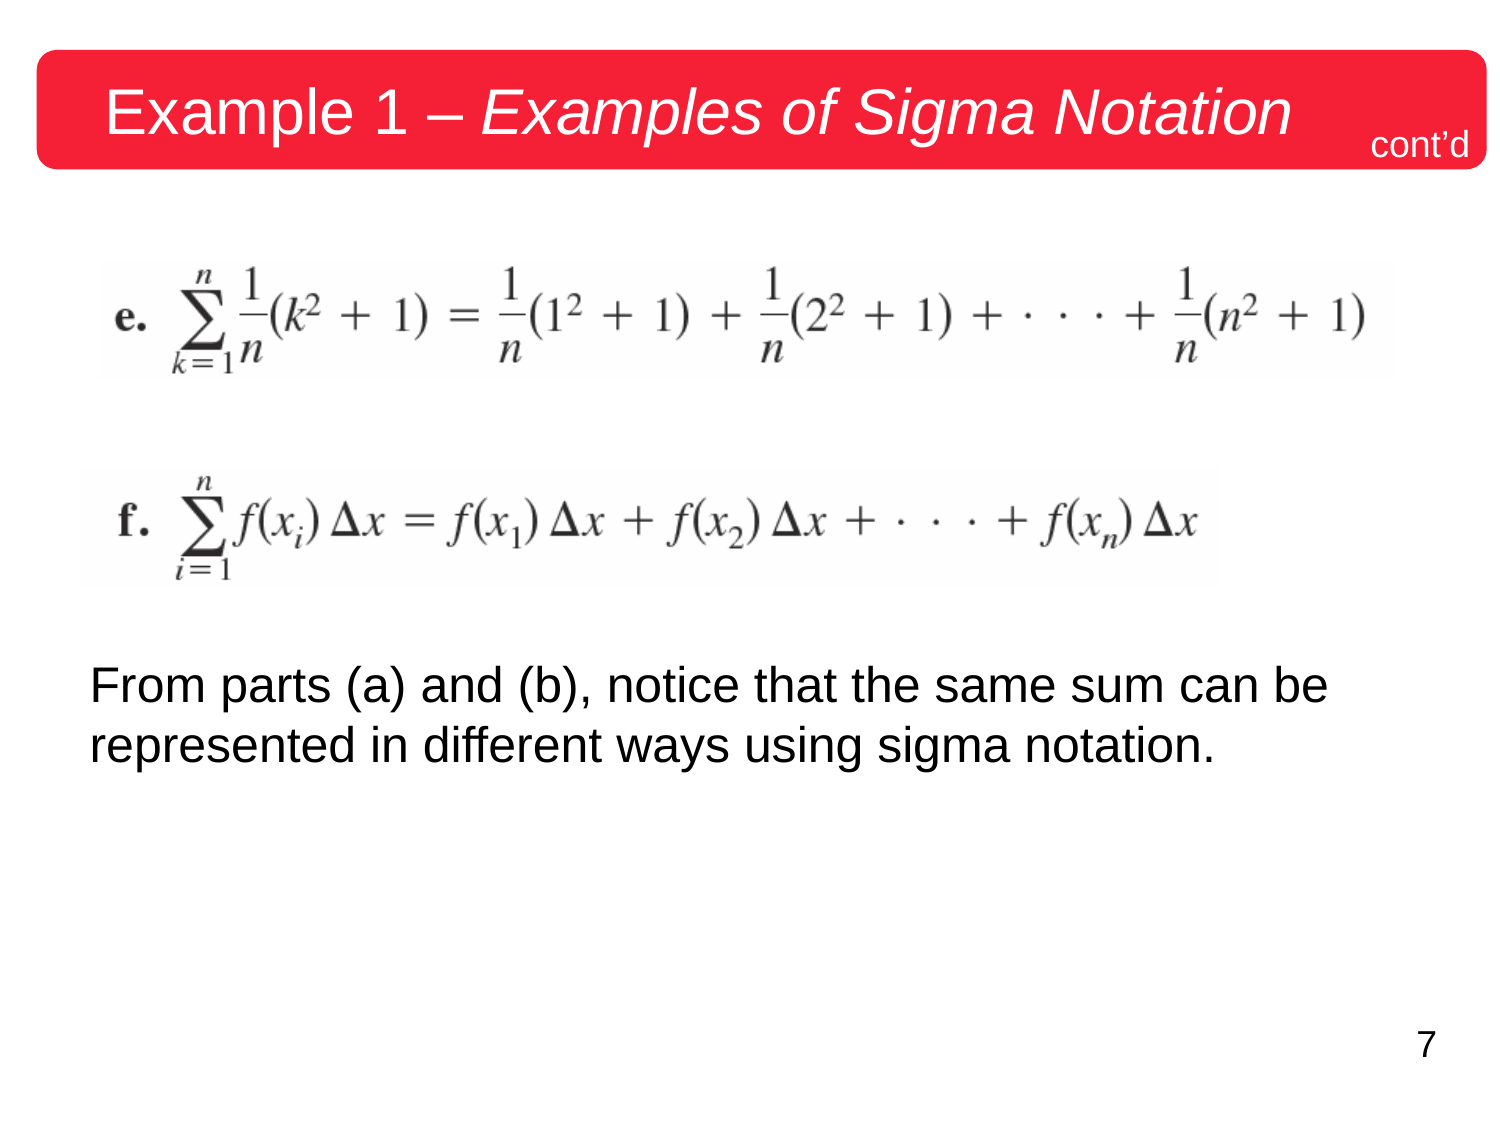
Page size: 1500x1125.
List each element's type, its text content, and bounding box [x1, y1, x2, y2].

picture [80, 466, 1219, 588]
text_box From parts (a) and (b), notice that the same sum can be represented in different ways using sigma notation. [74, 224, 1425, 1087]
text_box cont’d [1349, 112, 1485, 173]
title Example 1 – Examples of Sigma Notation [89, 52, 1440, 165]
picture [99, 262, 1394, 380]
